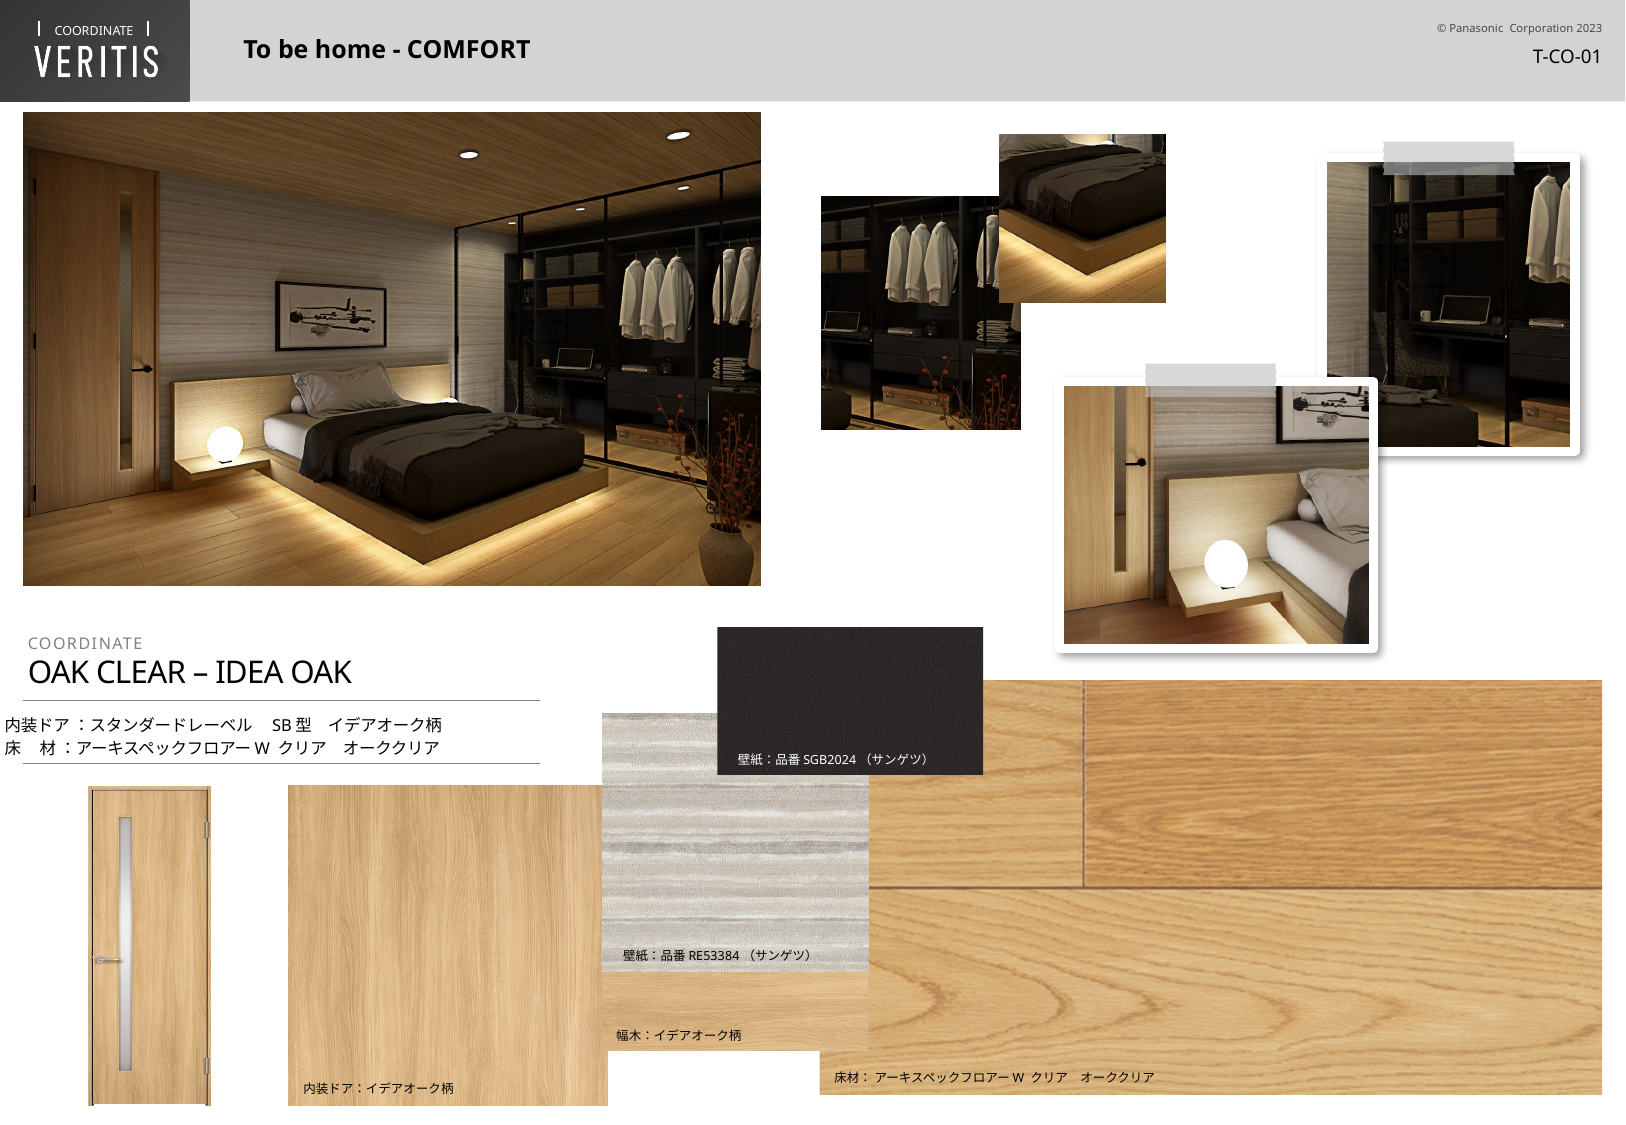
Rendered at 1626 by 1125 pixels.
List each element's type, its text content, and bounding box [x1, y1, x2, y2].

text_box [23, 629, 288, 764]
list T-CO-01 [1349, 39, 1603, 76]
title To be home - COMFORT [228, 25, 1337, 76]
picture [23, 112, 761, 586]
picture [88, 786, 211, 1106]
picture [21, 31, 182, 94]
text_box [821, 134, 1571, 627]
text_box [288, 627, 1603, 1106]
